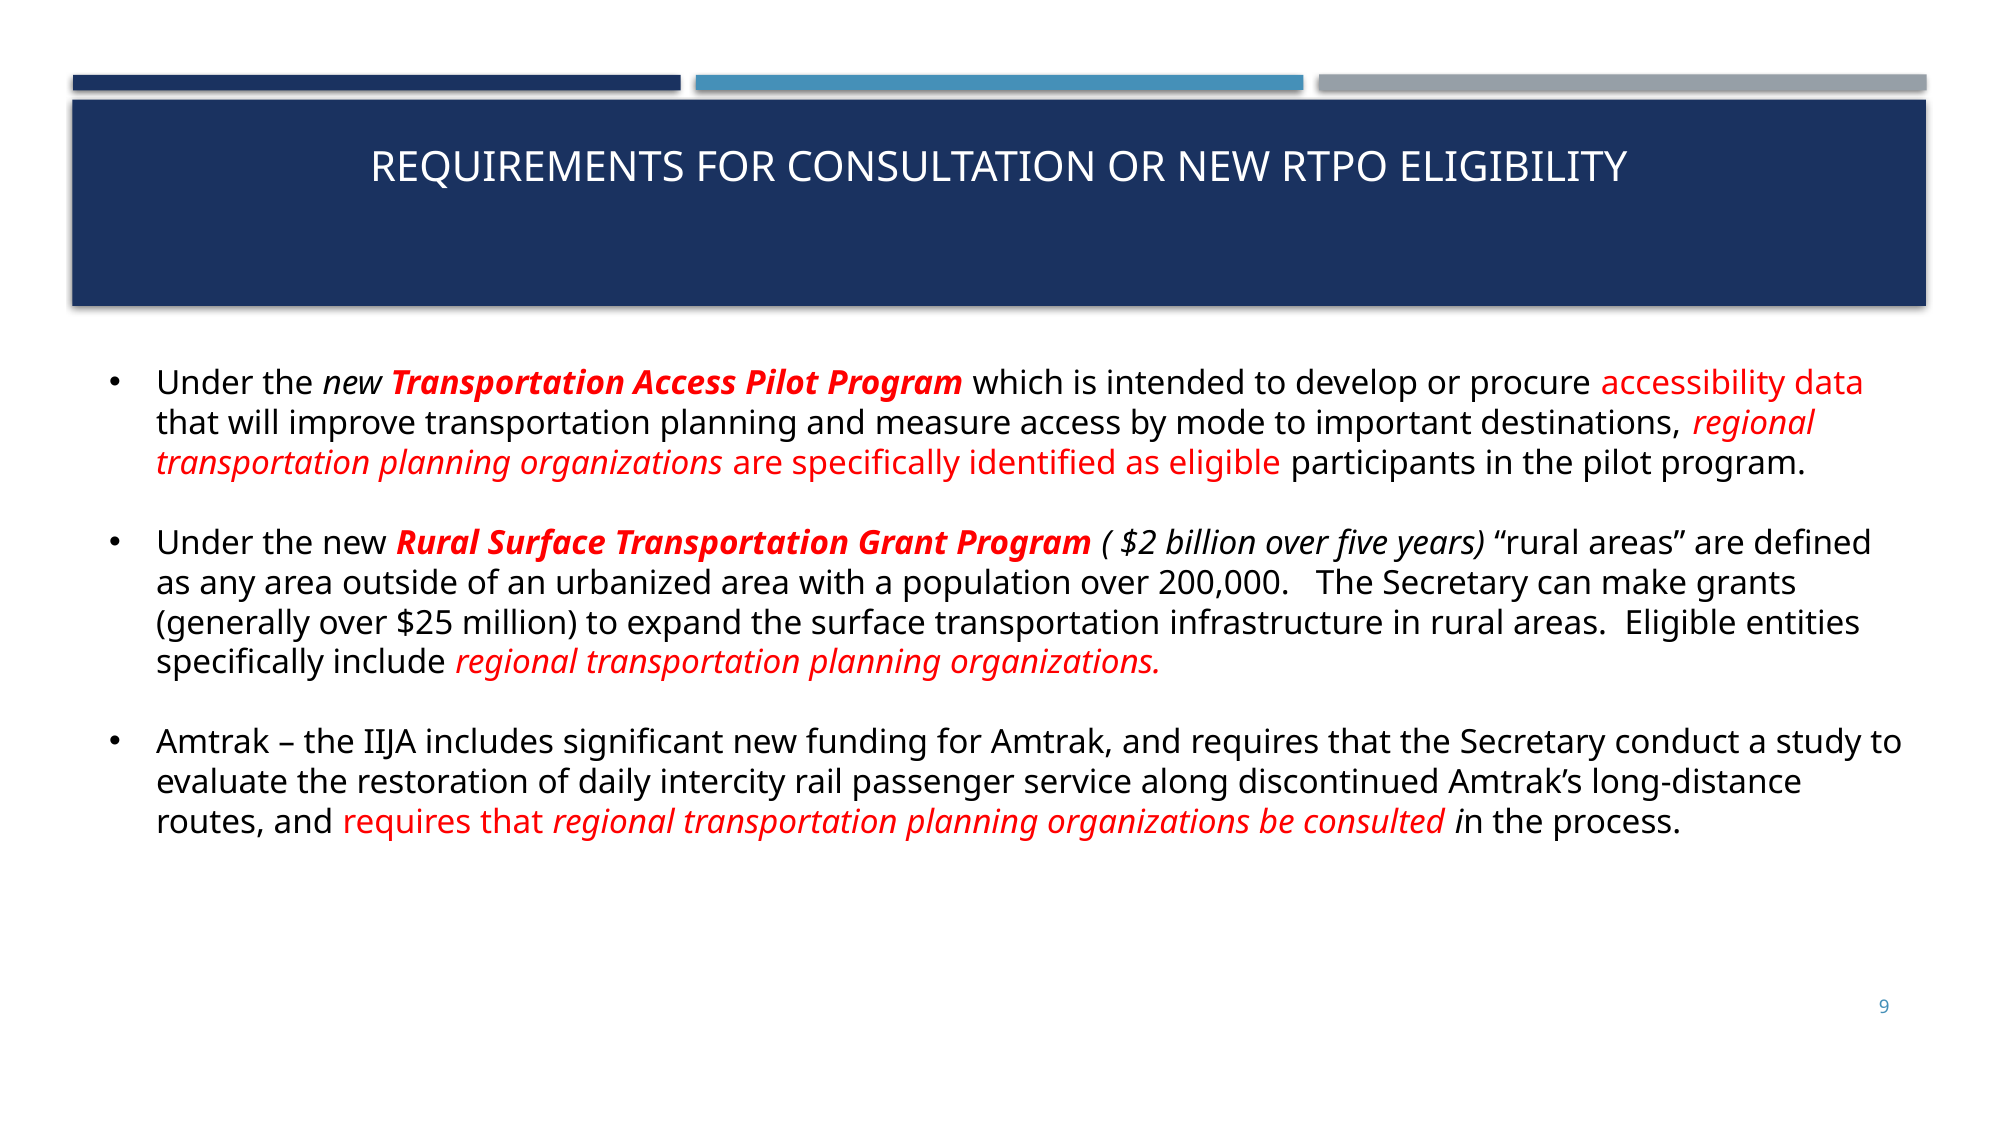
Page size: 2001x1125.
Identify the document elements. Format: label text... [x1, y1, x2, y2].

text_box Under the new Transportation Access Pilot Program which is intended to develop or procure accessibility data that will improve transportation planning and measure access by mode to important destinations, regional transportation planning organizations are specifically identified as eligible participants in the pilot program. Under the new Rural Surface Transportation Grant Program ( $2 billion over five years) “rural areas” are defined as any area outside of an urbanized area with a population over 200,000. The Secretary can make grants (generally over $25 million) to expand the surface transportation infrastructure in rural areas. Eligible entities specifically include regional transportation planning organizations. Amtrak – the IIJA includes significant new funding for Amtrak, and requires that the Secretary conduct a study to evaluate the restoration of daily intercity rail passenger service along discontinued Amtrak’s long-distance routes, and requires that regional transportation planning organizations be consulted in the process. [94, 353, 1929, 848]
slide_number 9 [1732, 977, 1905, 1037]
title Requirements for consultation or New RTPO eligibility [94, 119, 1904, 197]
